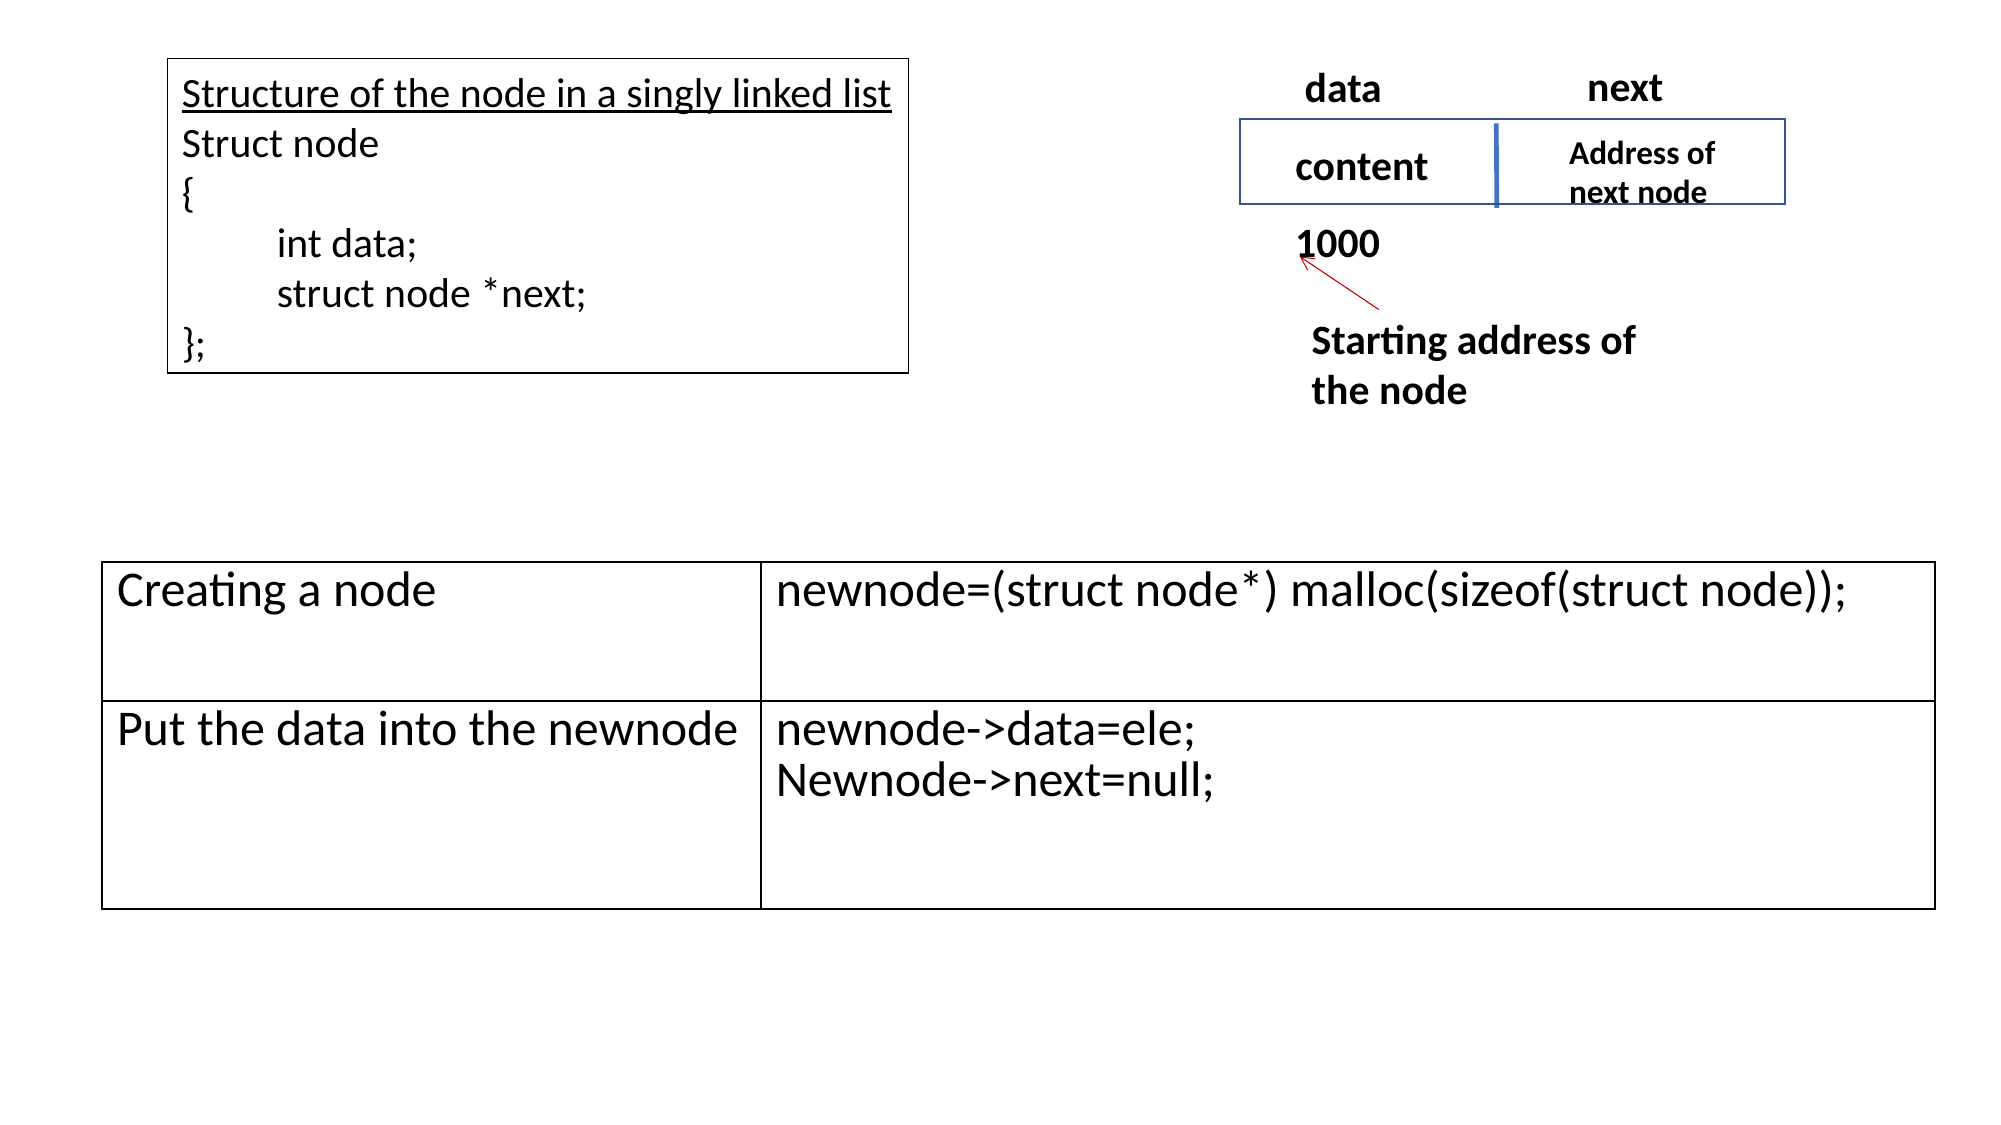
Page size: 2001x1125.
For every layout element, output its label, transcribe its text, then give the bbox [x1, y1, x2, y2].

text_box Structure of the node in a singly linked list Struct node { int data; struct node *next; }; [167, 58, 909, 373]
table_cell Put the data into the newnode [103, 702, 760, 908]
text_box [1240, 52, 1785, 411]
table_header newnode=(struct node*) malloc(sizeof(struct node)); [762, 563, 1934, 700]
table_header Creating a node [103, 563, 760, 700]
table_cell newnode->data=ele; Newnode->next=null; [762, 702, 1934, 908]
